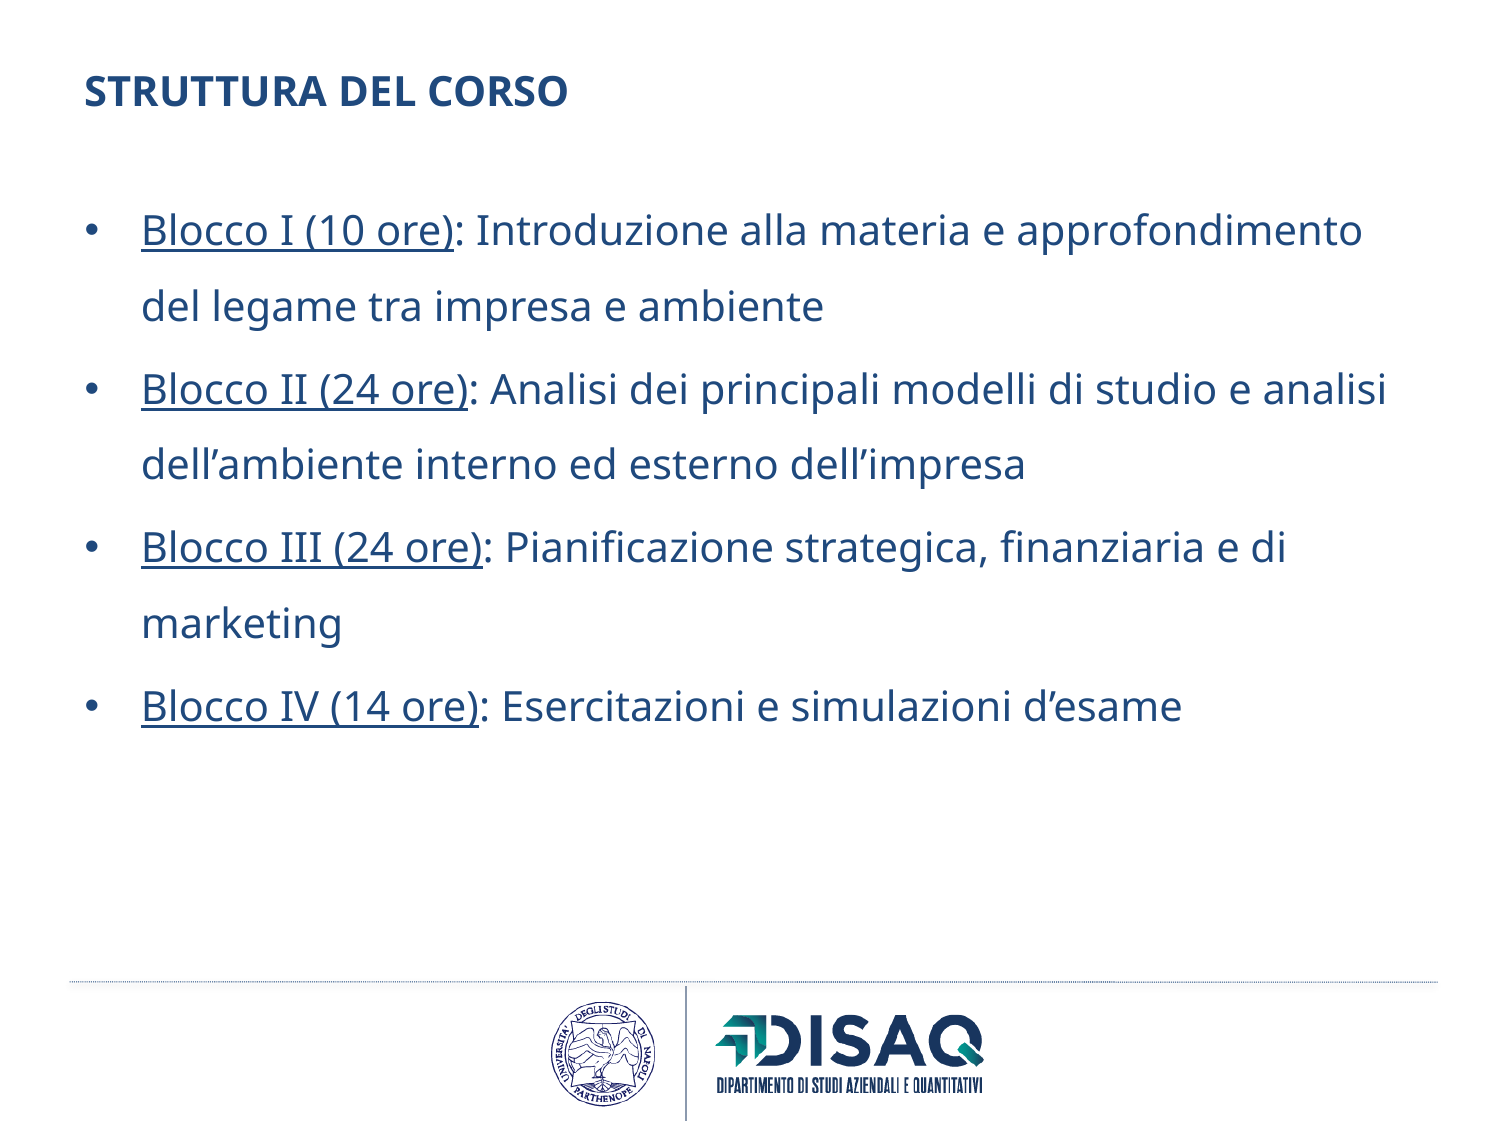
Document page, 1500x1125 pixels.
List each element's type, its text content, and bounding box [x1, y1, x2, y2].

picture [551, 986, 984, 1121]
title Struttura del corso [69, 55, 983, 124]
list Blocco I (10 ore): Introduzione alla materia e approfondimento del legame tra impresa e ambiente Blocco II (24 ore): Analisi dei principali modelli di studio e analisi dell’ambiente interno ed esterno dell’impresa Blocco III (24 ore): Pianificazione strategica, finanziaria e di marketing Blocco IV (14 ore): Esercitazioni e simulazioni d’esame [69, 171, 1430, 942]
